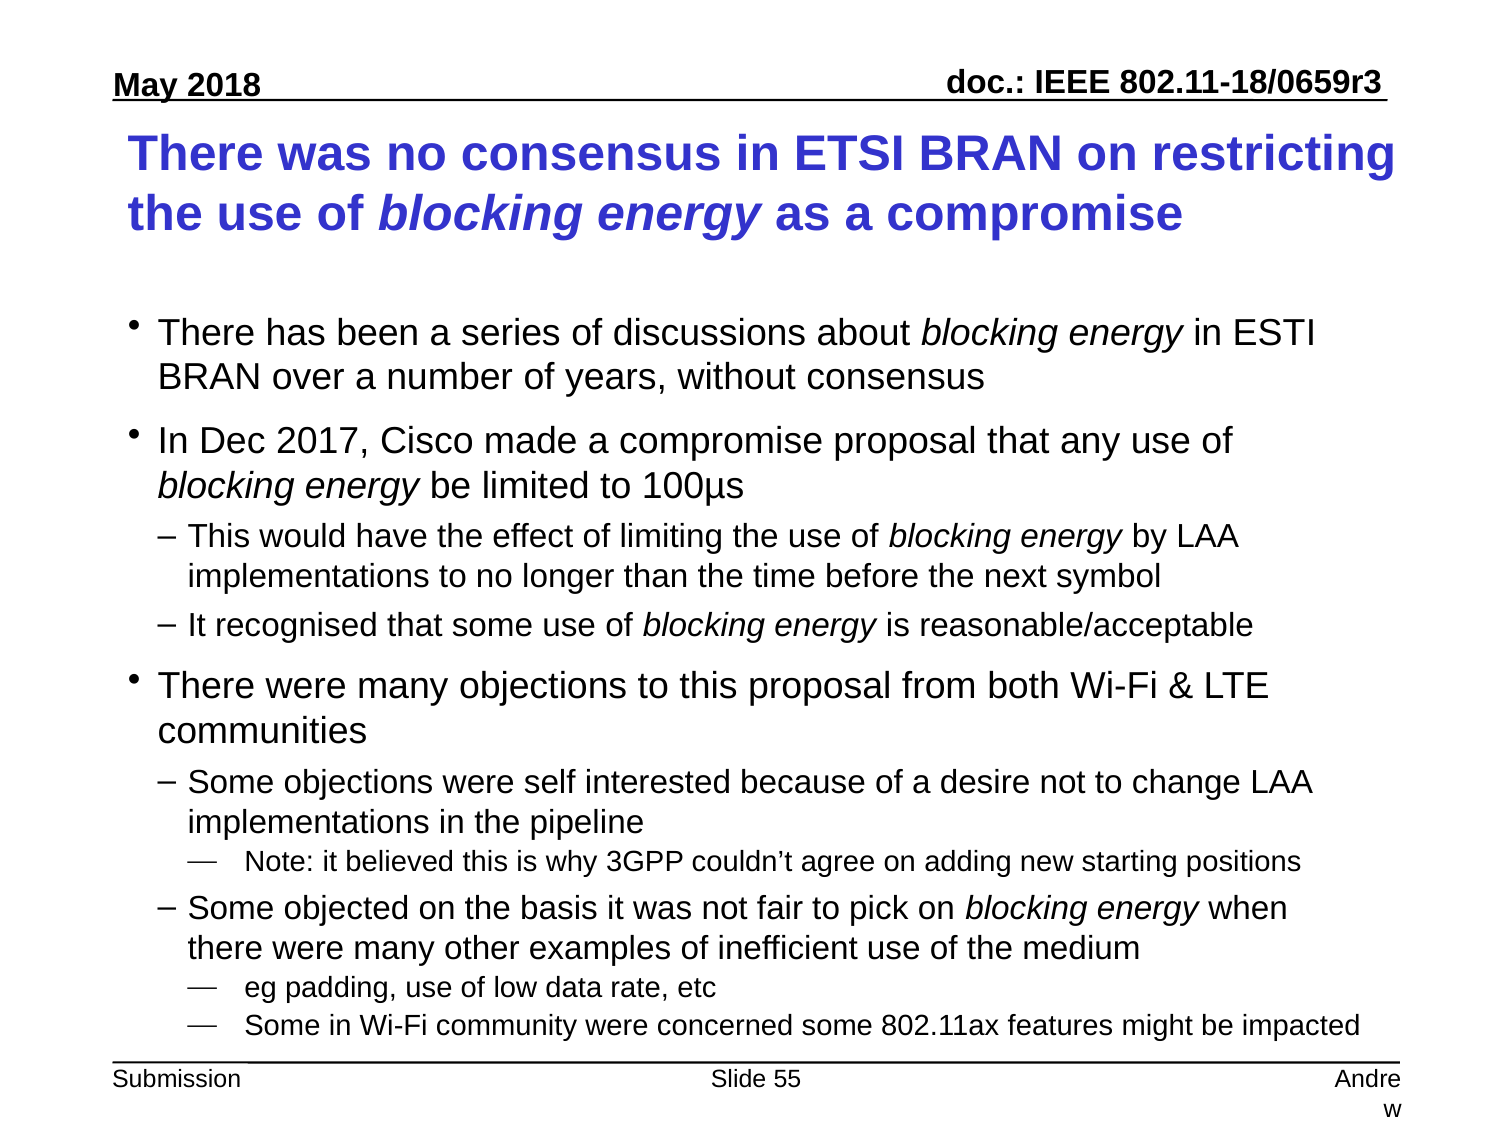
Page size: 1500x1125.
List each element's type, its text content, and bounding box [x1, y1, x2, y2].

footer Andrew Myles, Cisco [1320, 1061, 1402, 1093]
title There was no consensus in ETSI BRAN on restricting the use of blocking energy as a compromise [112, 112, 1413, 288]
list There has been a series of discussions about blocking energy in ESTI BRAN over a number of years, without consensus In Dec 2017, Cisco made a compromise proposal that any use of blocking energy be limited to 100µs This would have the effect of limiting the use of blocking energy by LAA implementations to no longer than the time before the next symbol It recognised that some use of blocking energy is reasonable/acceptable There were many objections to this proposal from both Wi-Fi & LTE communities Some objections were self interested because of a desire not to change LAA implementations in the pipeline Note: it believed this is why 3GPP couldn’t agree on adding new starting positions Some objected on the basis it was not fair to pick on blocking energy when there were many other examples of inefficient use of the medium eg padding, use of low data rate, etc Some in Wi-Fi community were concerned some 802.11ax features might be impacted [112, 299, 1388, 975]
slide_number Slide 55 [709, 1061, 803, 1093]
